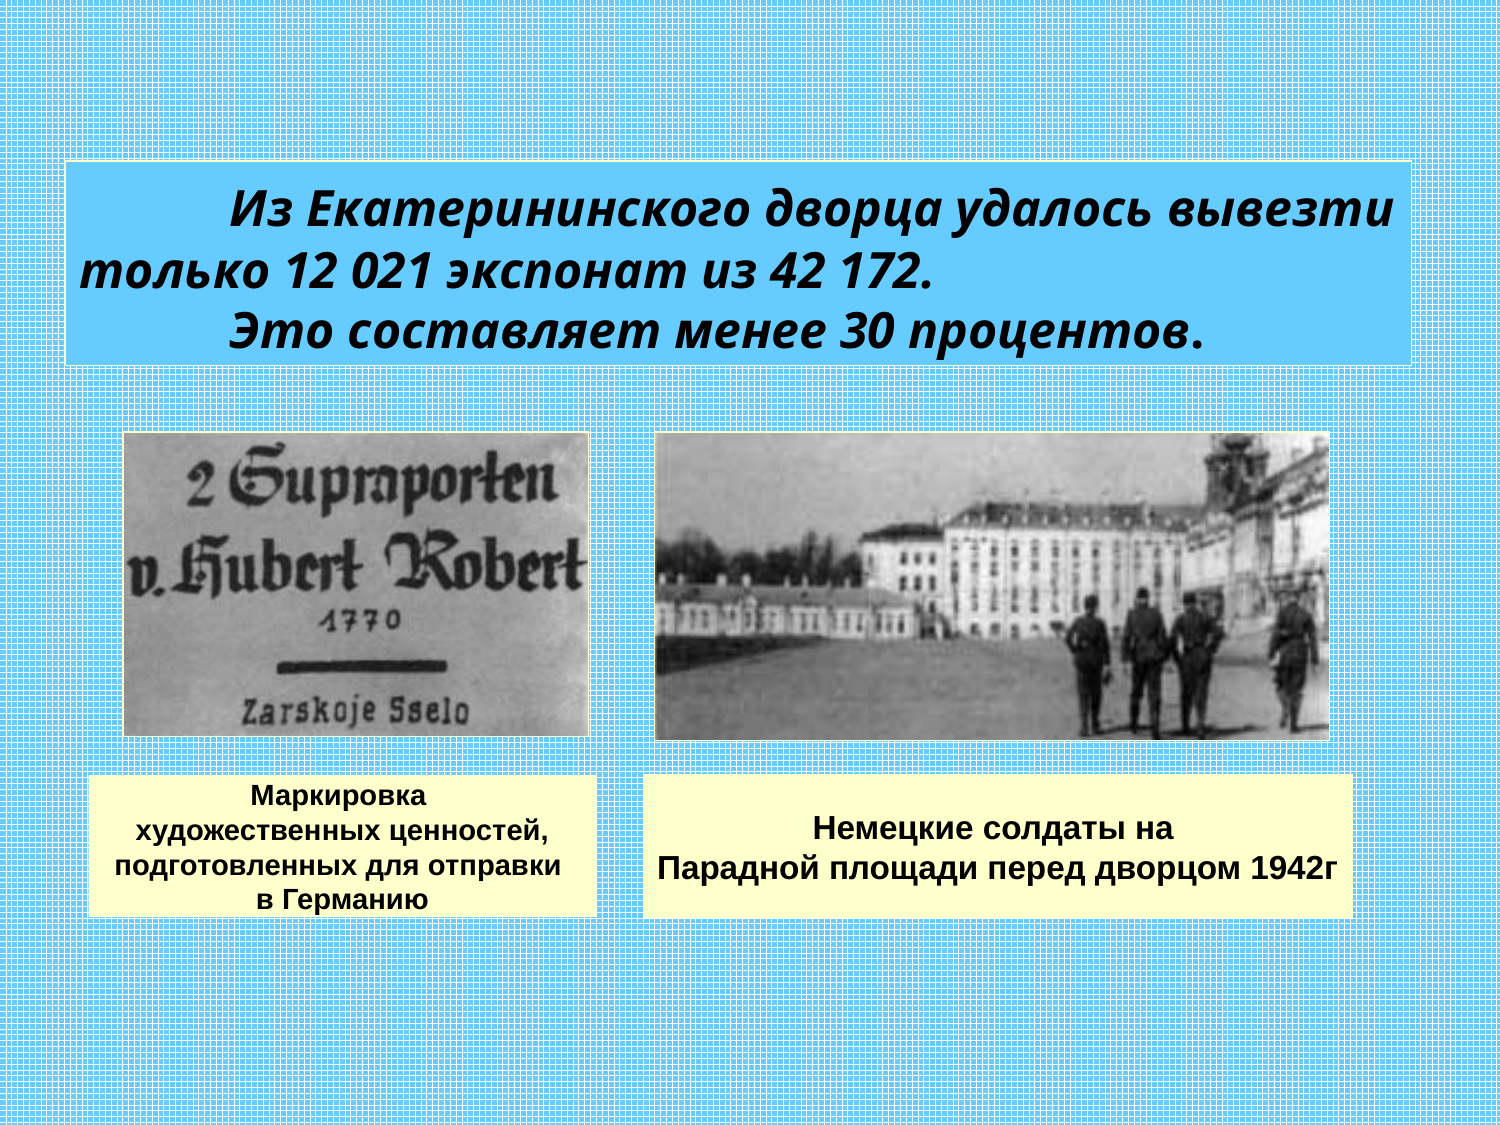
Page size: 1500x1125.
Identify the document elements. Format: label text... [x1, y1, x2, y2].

text_box Немецкие солдаты на Парадной площади перед дворцом 1942г [643, 774, 1353, 917]
text_box Из Екатерининского дворца удалось вывезти только 12 021 экспонат из 42 172. Это составляет менее 30 процентов. [64, 160, 1412, 366]
picture [655, 432, 1330, 740]
text_box Маркировка художественных ценностей, подготовленных для отправки в Германию [88, 774, 597, 917]
picture [123, 432, 589, 736]
